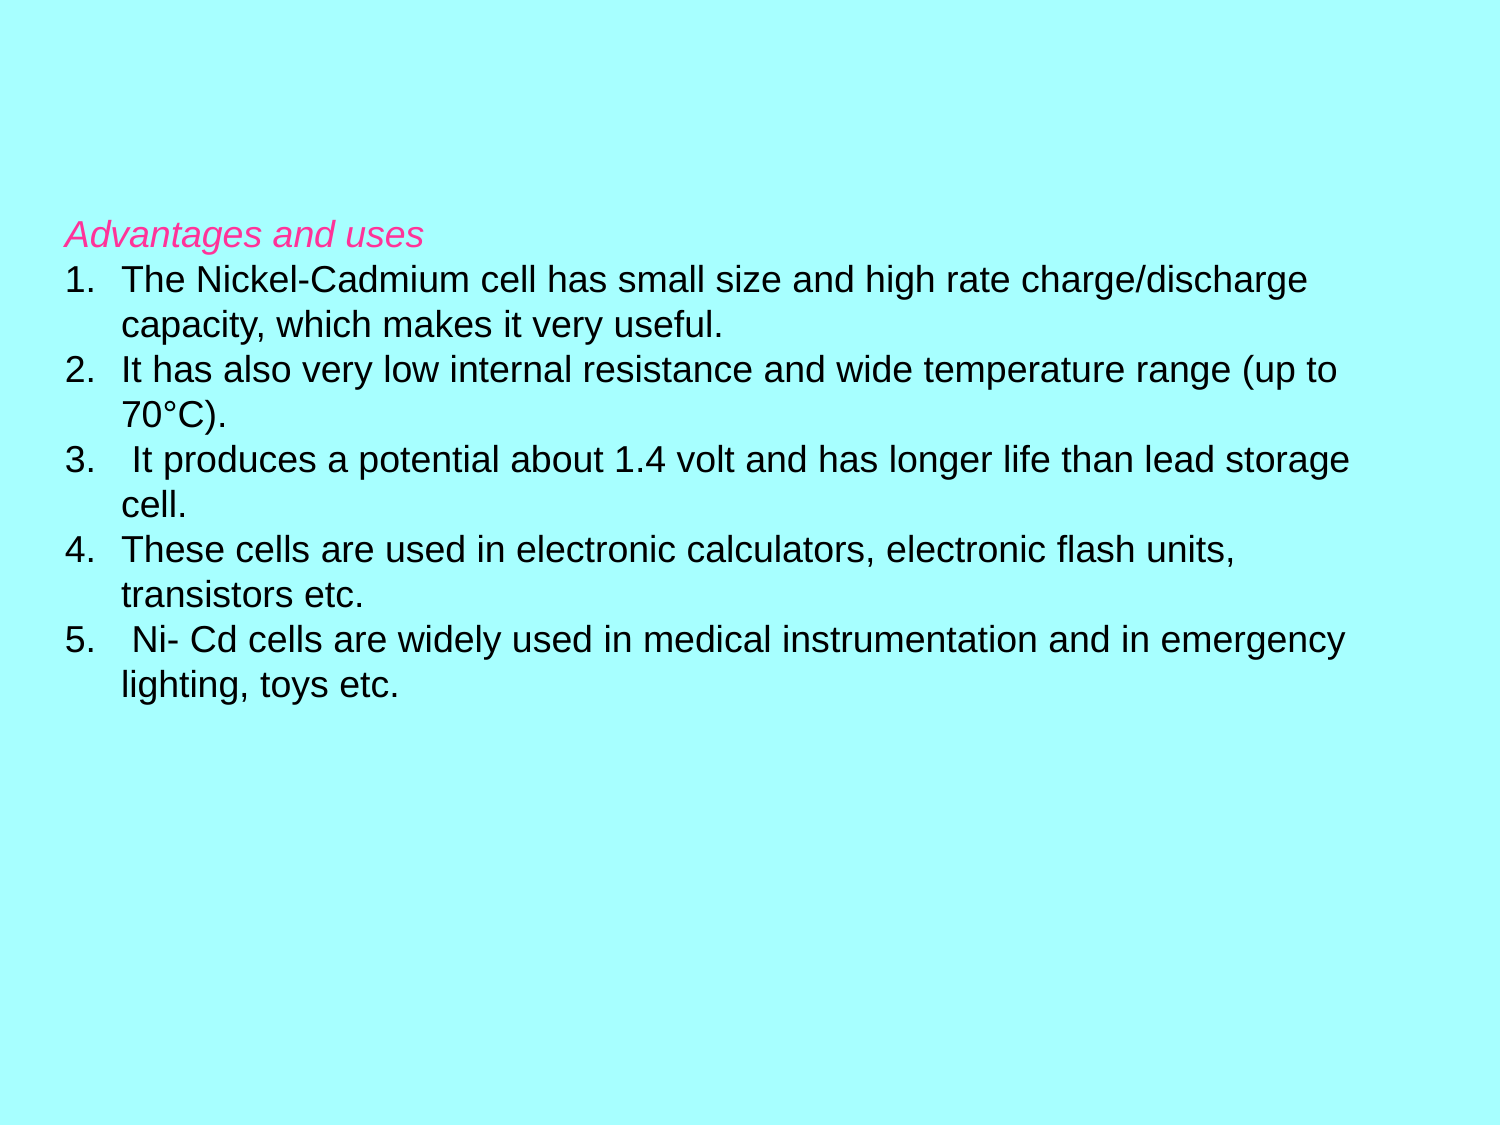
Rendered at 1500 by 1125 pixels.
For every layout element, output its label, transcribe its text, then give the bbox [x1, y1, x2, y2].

text_box Advantages and uses The Nickel-Cadmium cell has small size and high rate charge/discharge capacity, which makes it very useful. It has also very low internal resistance and wide temperature range (up to 70°C). It produces a potential about 1.4 volt and has longer life than lead storage cell. These cells are used in electronic calculators, electronic flash units, transistors etc. Ni- Cd cells are widely used in medical instrumentation and in emergency lighting, toys etc. [50, 112, 1425, 803]
